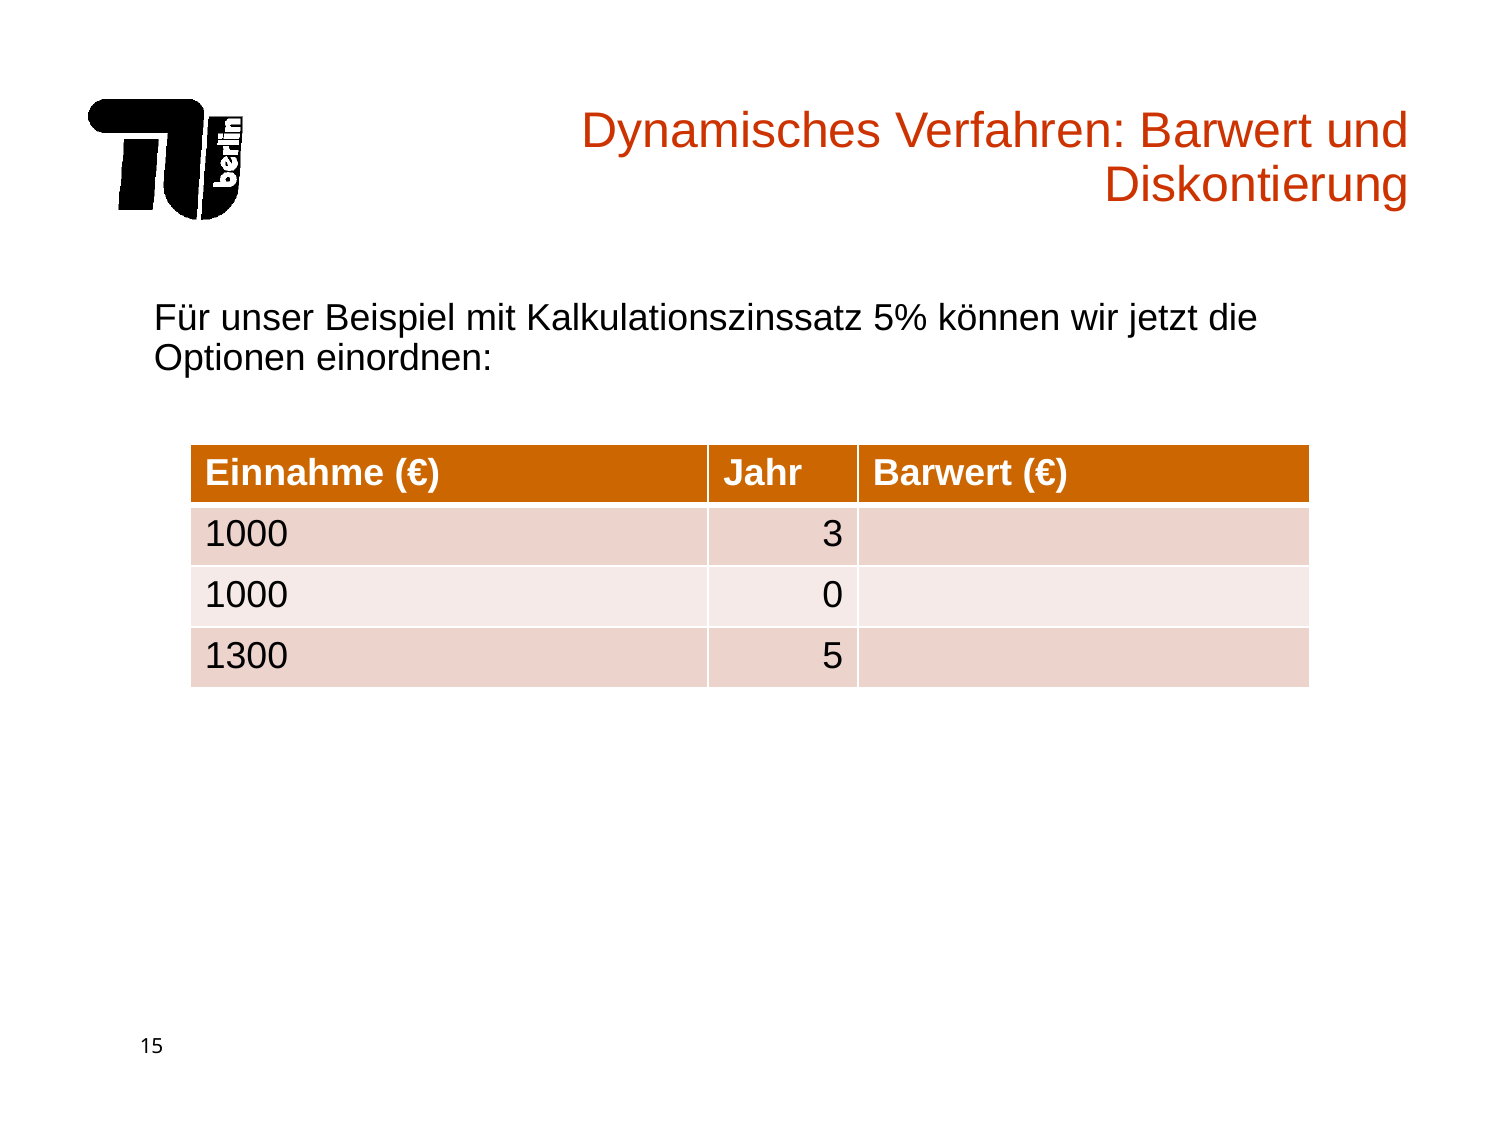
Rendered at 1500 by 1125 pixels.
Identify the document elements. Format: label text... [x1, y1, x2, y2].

text_box Für unser Beispiel mit Kalkulationszinssatz 5% können wir jetzt die Optionen einordnen: [139, 290, 1431, 421]
title Dynamisches Verfahren: Barwert und Diskontierung [312, 62, 1425, 220]
picture [88, 99, 243, 220]
